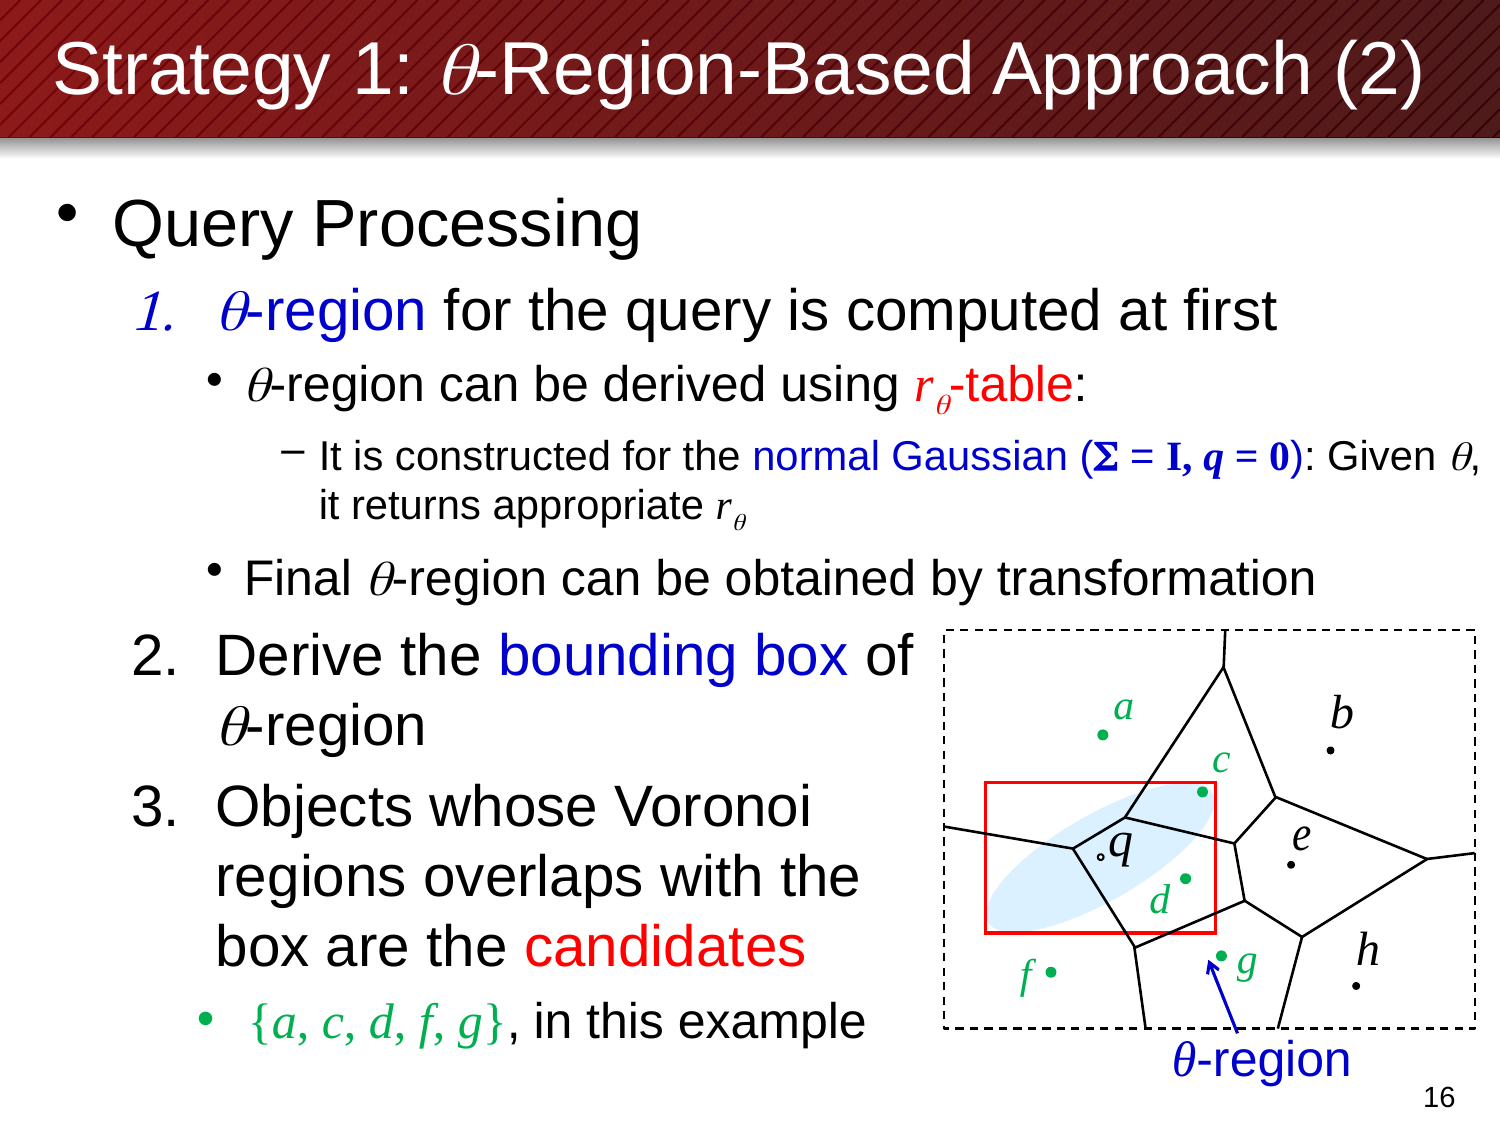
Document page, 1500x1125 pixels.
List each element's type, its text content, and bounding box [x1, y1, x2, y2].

list Query Processing -region for the query is computed at first -region can be derived using r-table: It is constructed for the normal Gaussian (S = I, q = 0): Given , it returns appropriate r Final -region can be obtained by transformation Derive the bounding box of -region Objects whose Voronoi regions overlaps with the box are the candidates {a, c, d, f, g}, in this example [40, 172, 1500, 1071]
text_box θ-region [1157, 1037, 1400, 1094]
title Strategy 1: -Region-Based Approach (2) [37, 0, 1449, 134]
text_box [1110, 906, 1250, 1023]
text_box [943, 630, 1476, 1029]
slide_number 15 [1120, 1070, 1471, 1115]
